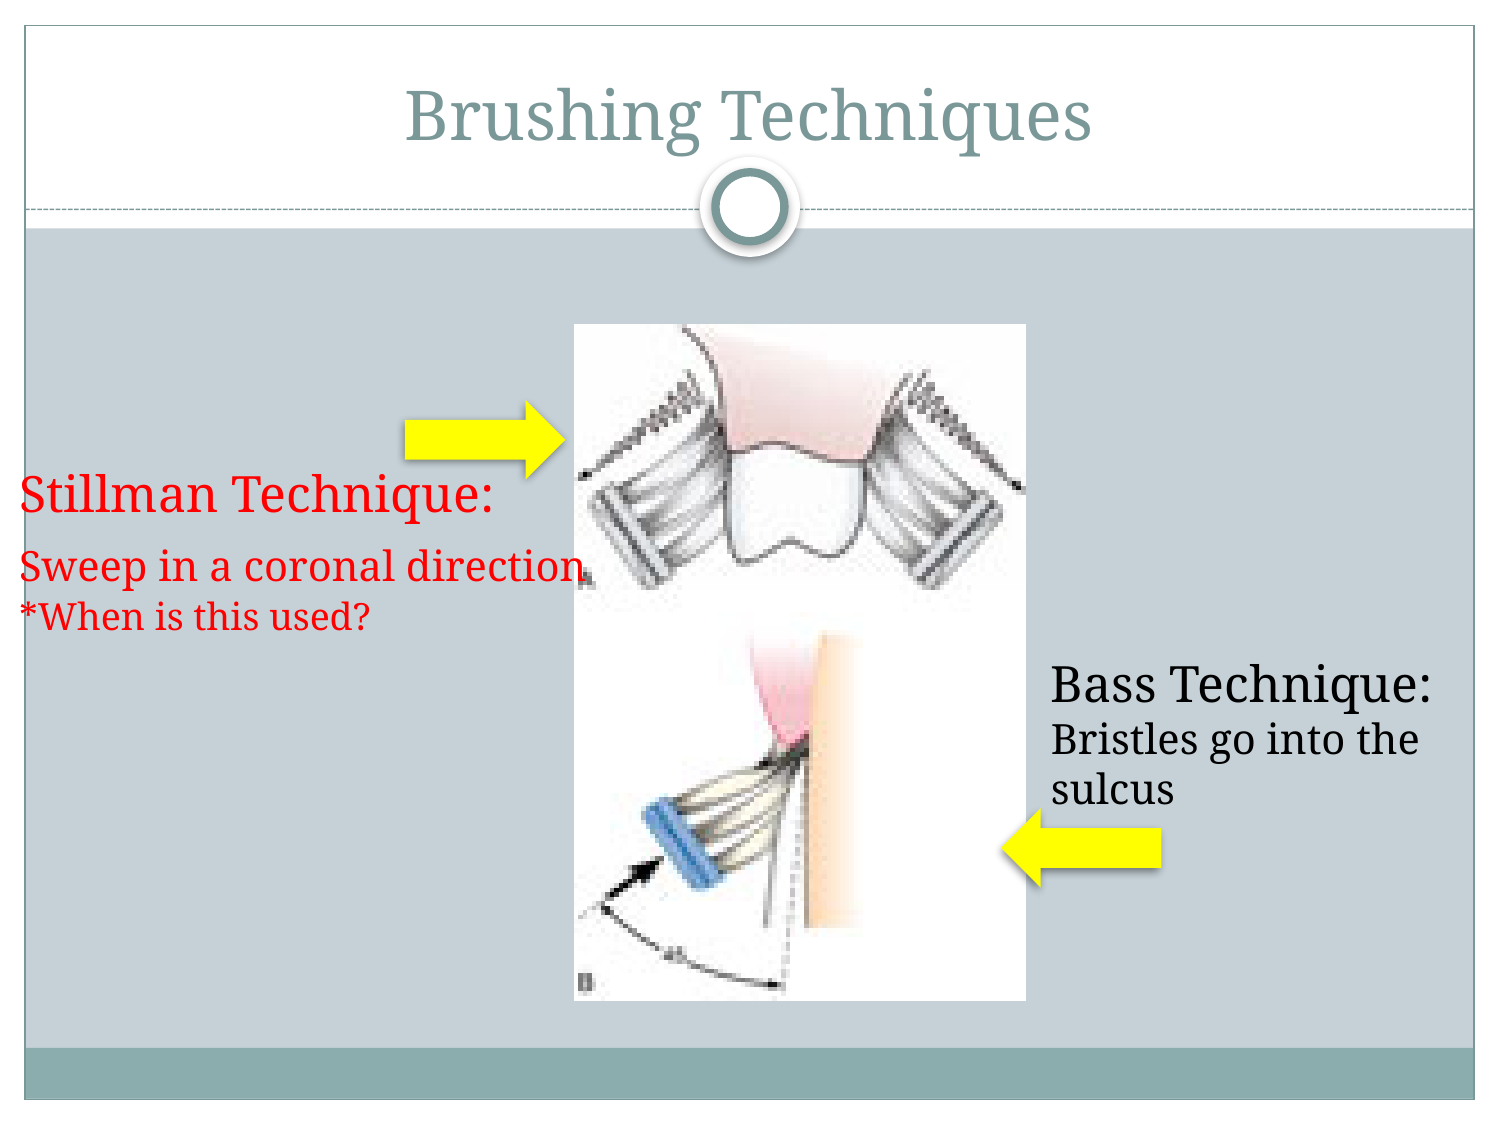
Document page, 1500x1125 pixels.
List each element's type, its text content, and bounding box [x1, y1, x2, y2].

text_box Stillman Technique: Sweep in a coronal direction *When is this used? [4, 455, 567, 691]
text_box Bass Technique: Bristles go into the sulcus [1036, 645, 1457, 820]
text_box [404, 399, 566, 480]
text_box [1031, 812, 1162, 888]
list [574, 324, 1026, 1001]
title Brushing Techniques [49, 37, 1450, 162]
